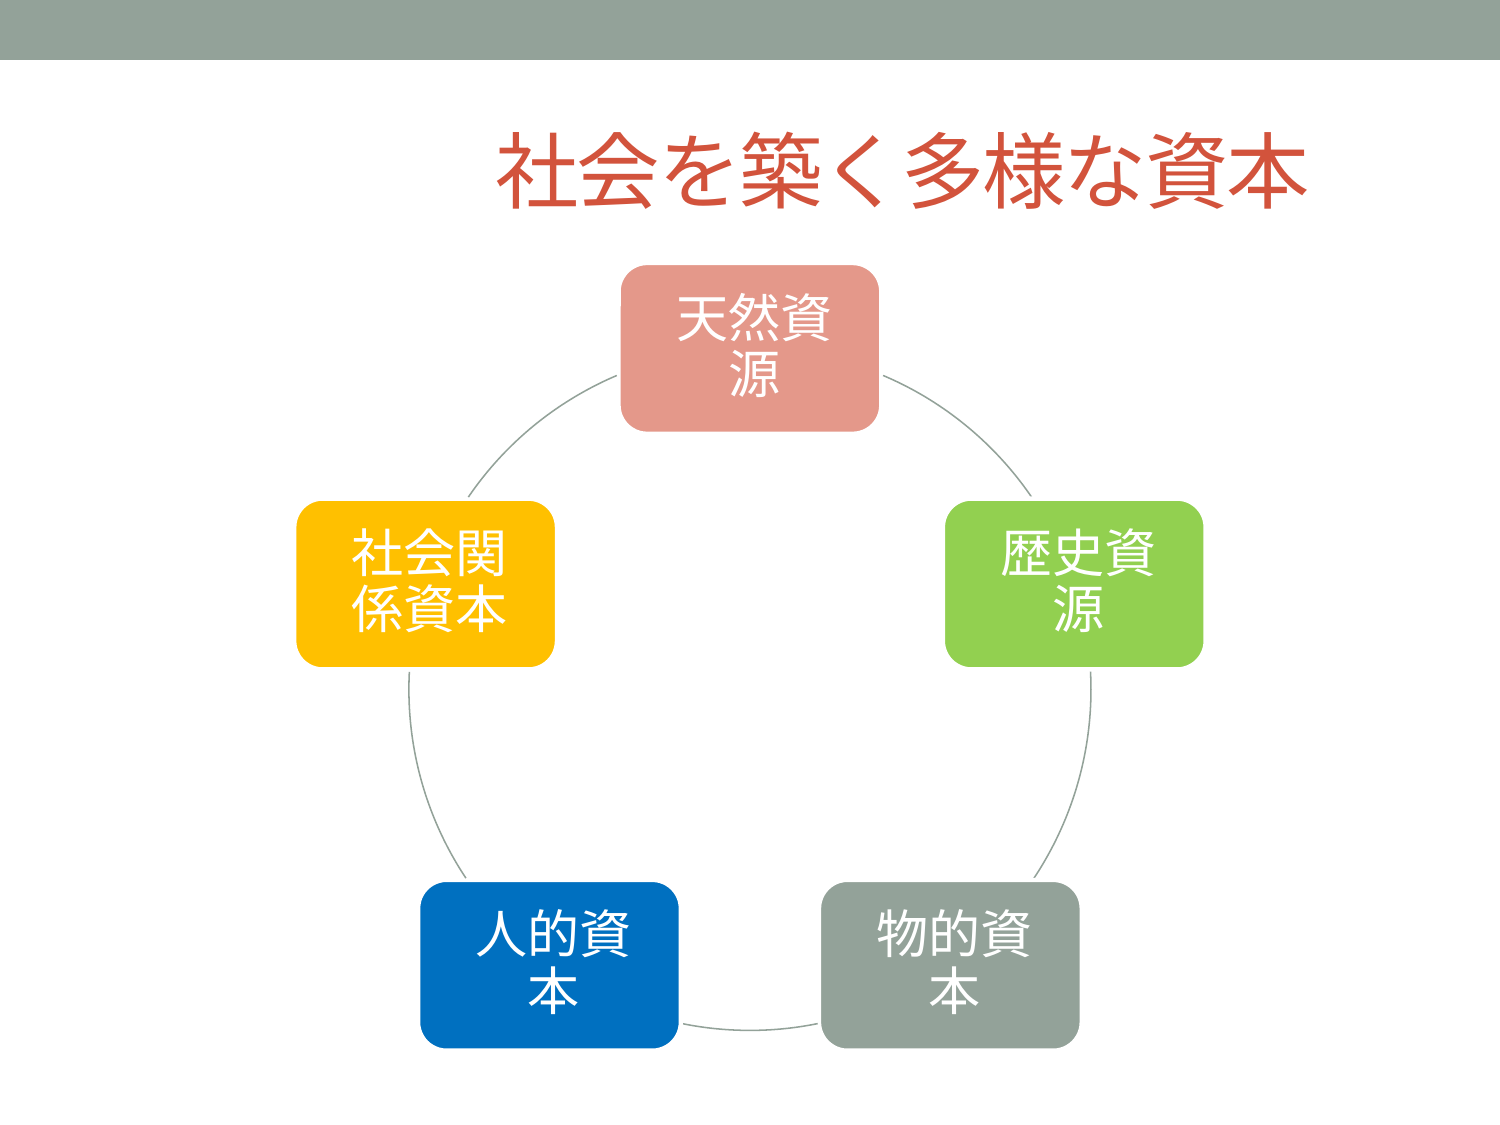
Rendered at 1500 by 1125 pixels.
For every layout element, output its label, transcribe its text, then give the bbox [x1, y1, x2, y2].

title 社会を築く多様な資本 [75, 87, 1425, 250]
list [74, 262, 1426, 1063]
